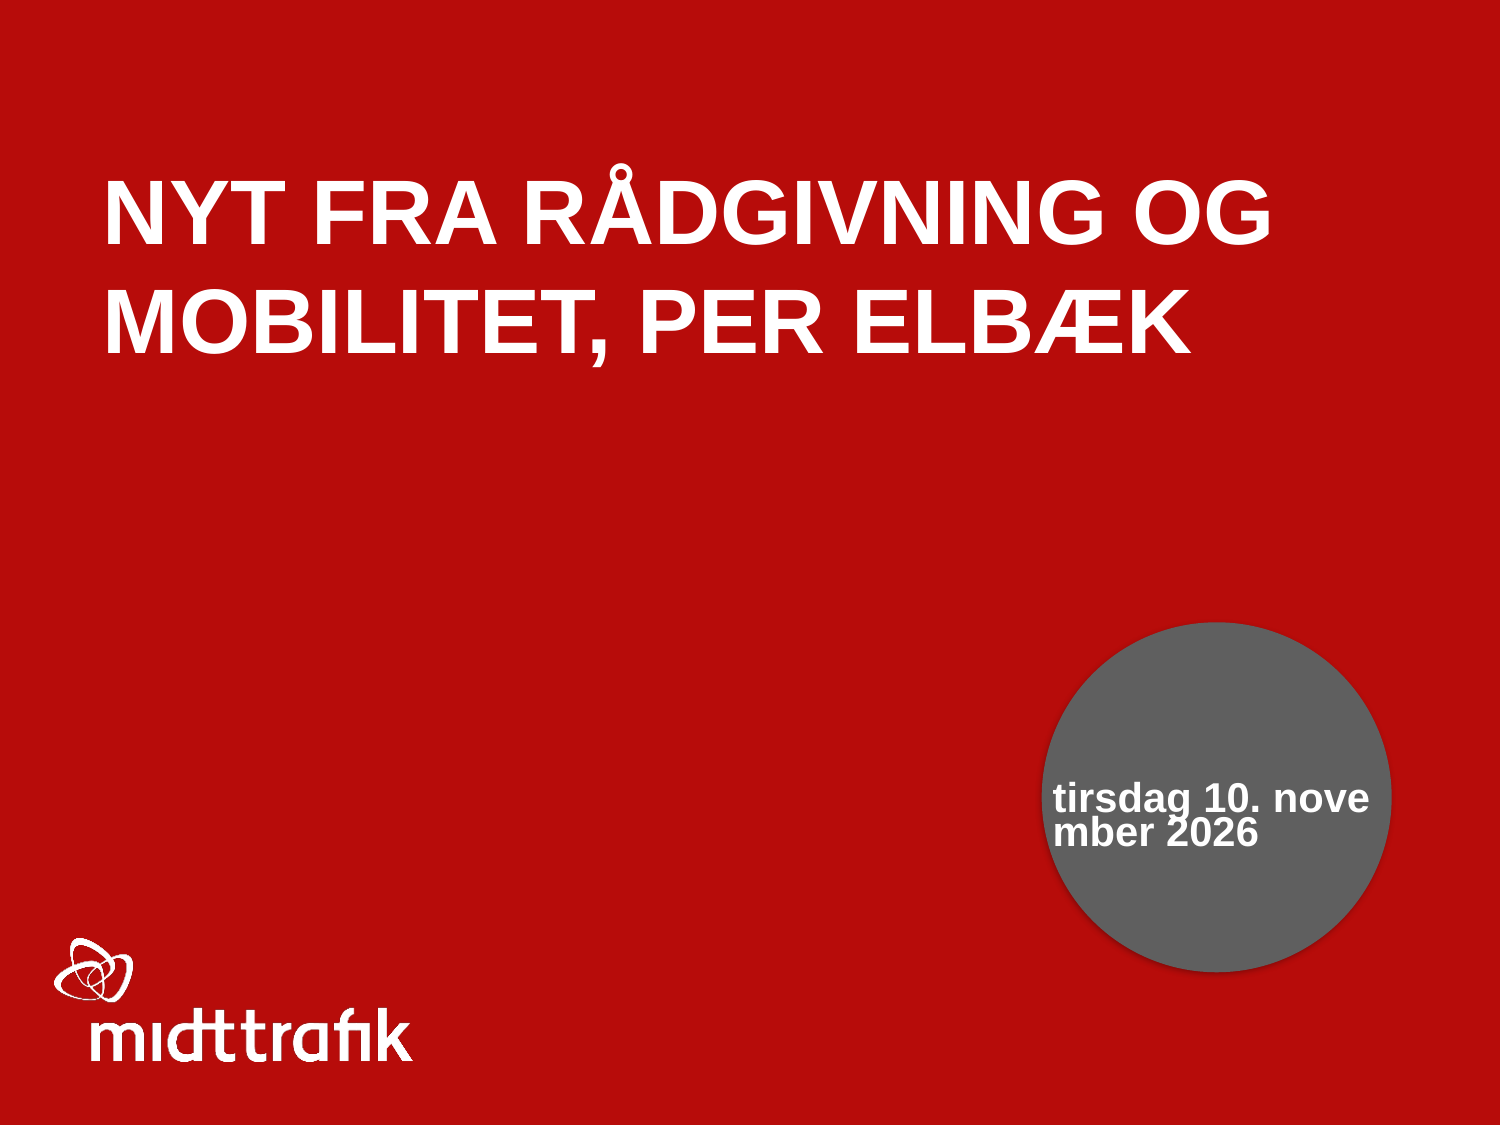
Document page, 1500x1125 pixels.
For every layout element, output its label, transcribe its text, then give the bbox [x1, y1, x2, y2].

title Nyt fra rådgivning og mobilitet, per elbæk [88, 145, 1463, 915]
picture [54, 938, 413, 1062]
list 24. september 2020 [1038, 565, 1400, 1036]
